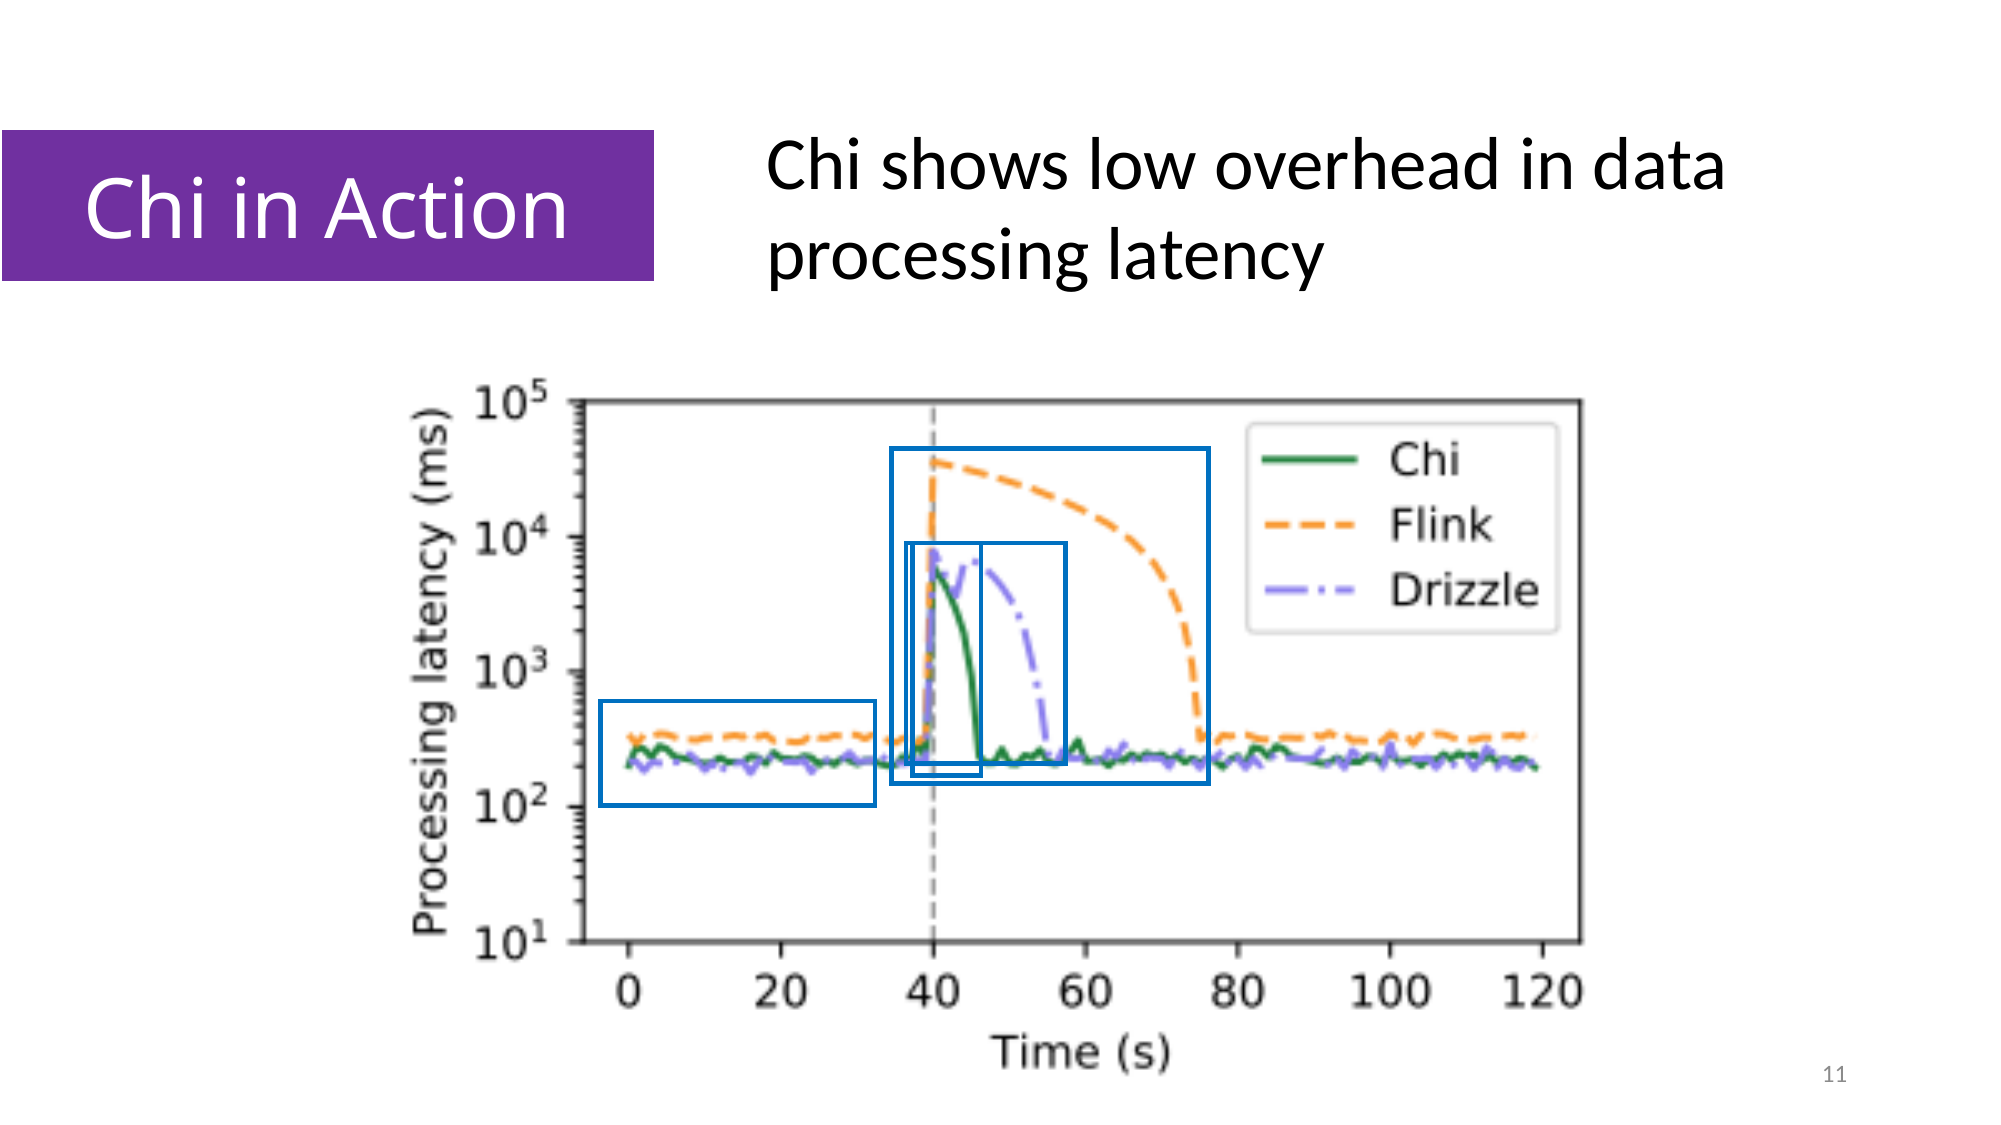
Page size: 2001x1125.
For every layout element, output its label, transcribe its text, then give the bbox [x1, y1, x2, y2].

text_box Chi in Action [0, 127, 657, 284]
slide_number 11 [1622, 1042, 1863, 1103]
picture [381, 353, 1622, 1104]
text_box Chi shows low overhead in data processing latency [751, 107, 1949, 302]
